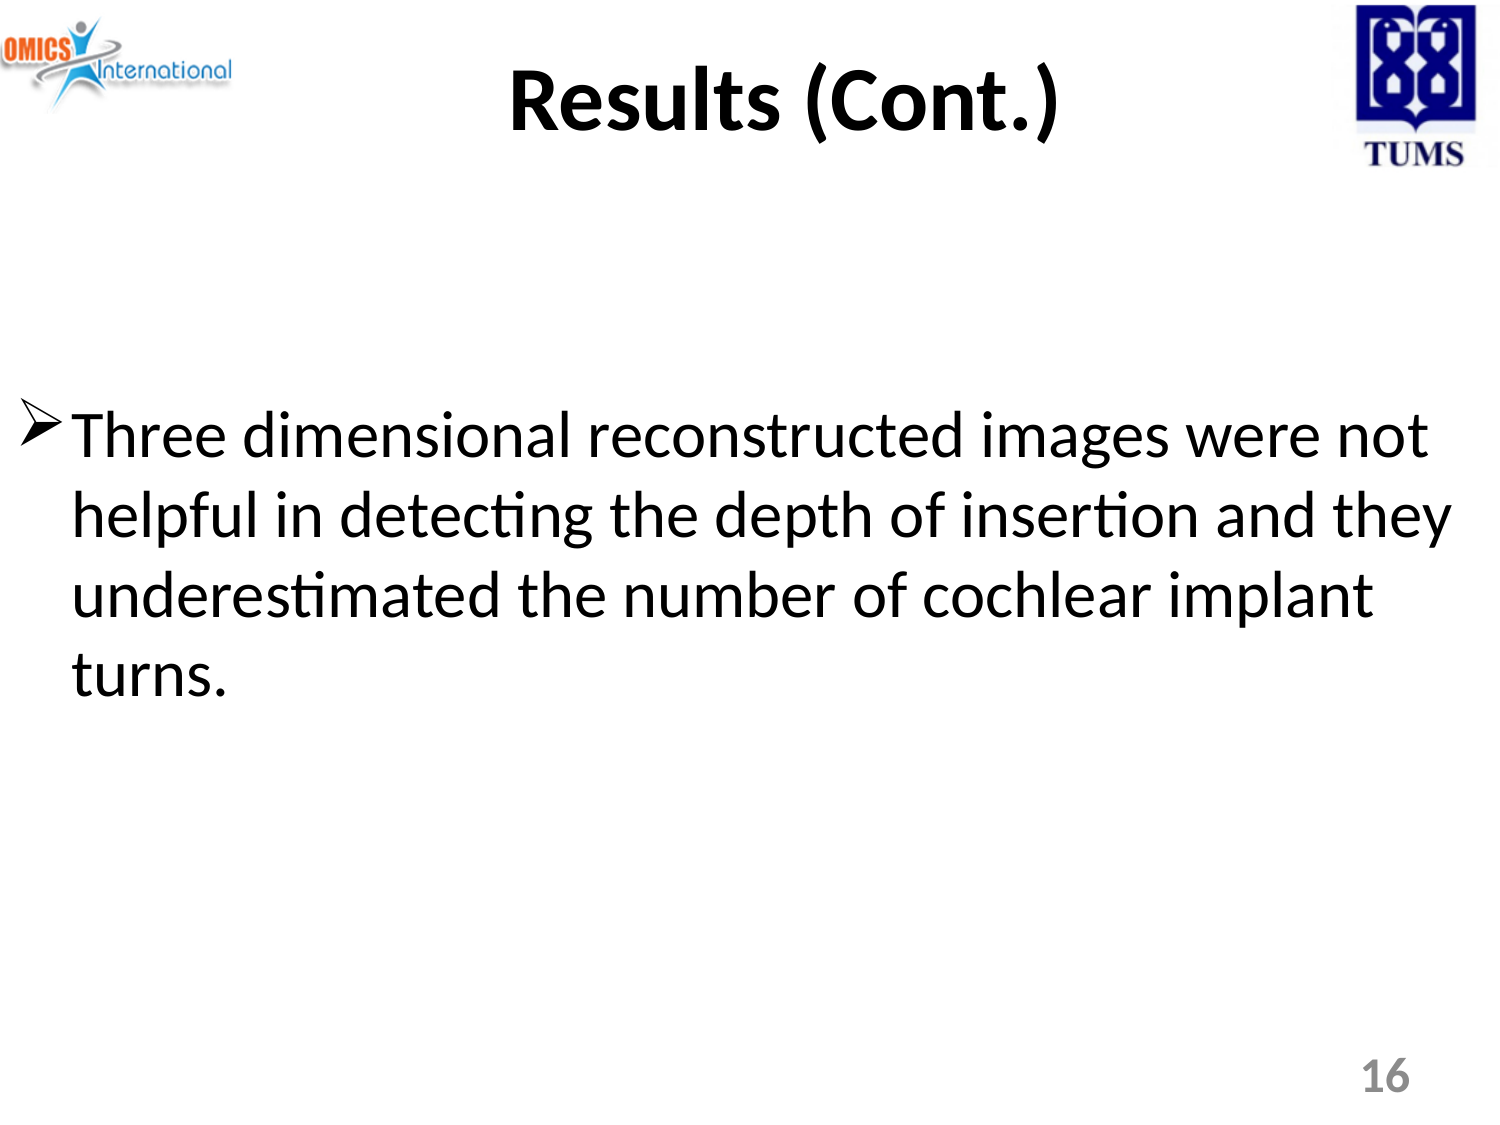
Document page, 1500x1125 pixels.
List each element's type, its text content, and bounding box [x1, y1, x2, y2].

title Results (Cont.) [239, 0, 1332, 188]
slide_number 16 [1305, 1042, 1425, 1103]
picture [0, 0, 239, 114]
picture [1332, 1, 1500, 173]
list Three dimensional reconstructed images were not helpful in detecting the depth of insertion and they underestimated the number of cochlear implant turns. [0, 196, 1500, 1125]
